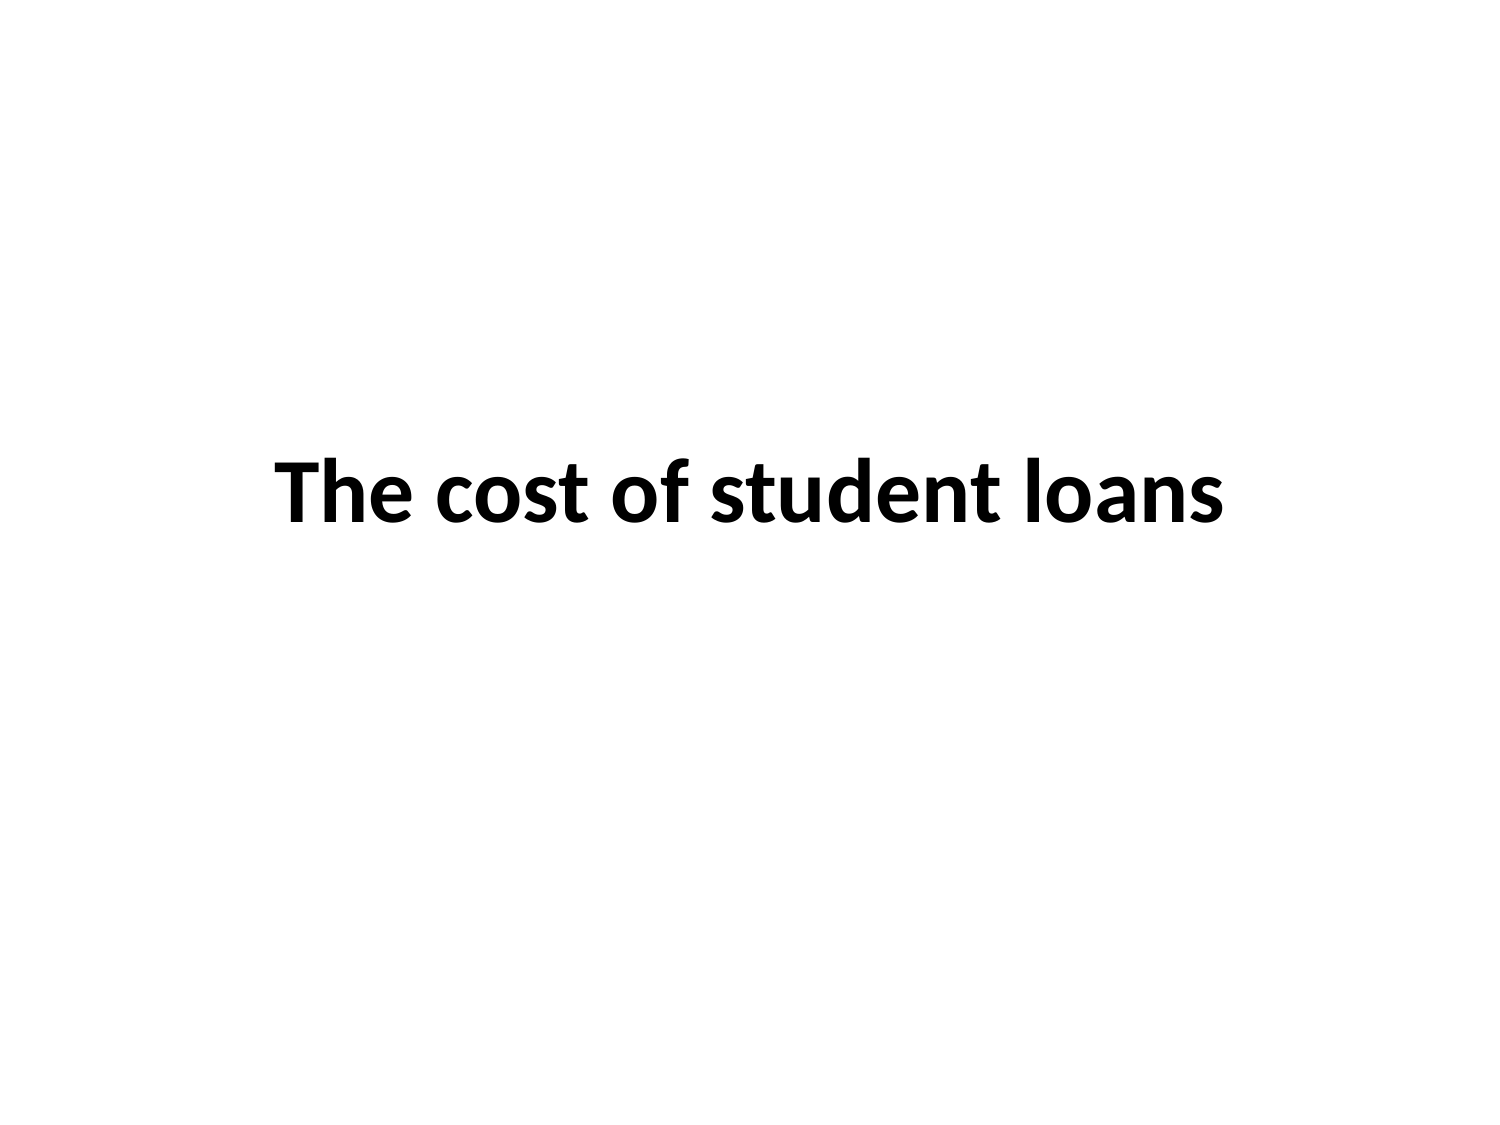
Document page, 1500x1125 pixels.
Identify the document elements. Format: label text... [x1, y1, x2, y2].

title The cost of student loans [75, 208, 1425, 764]
